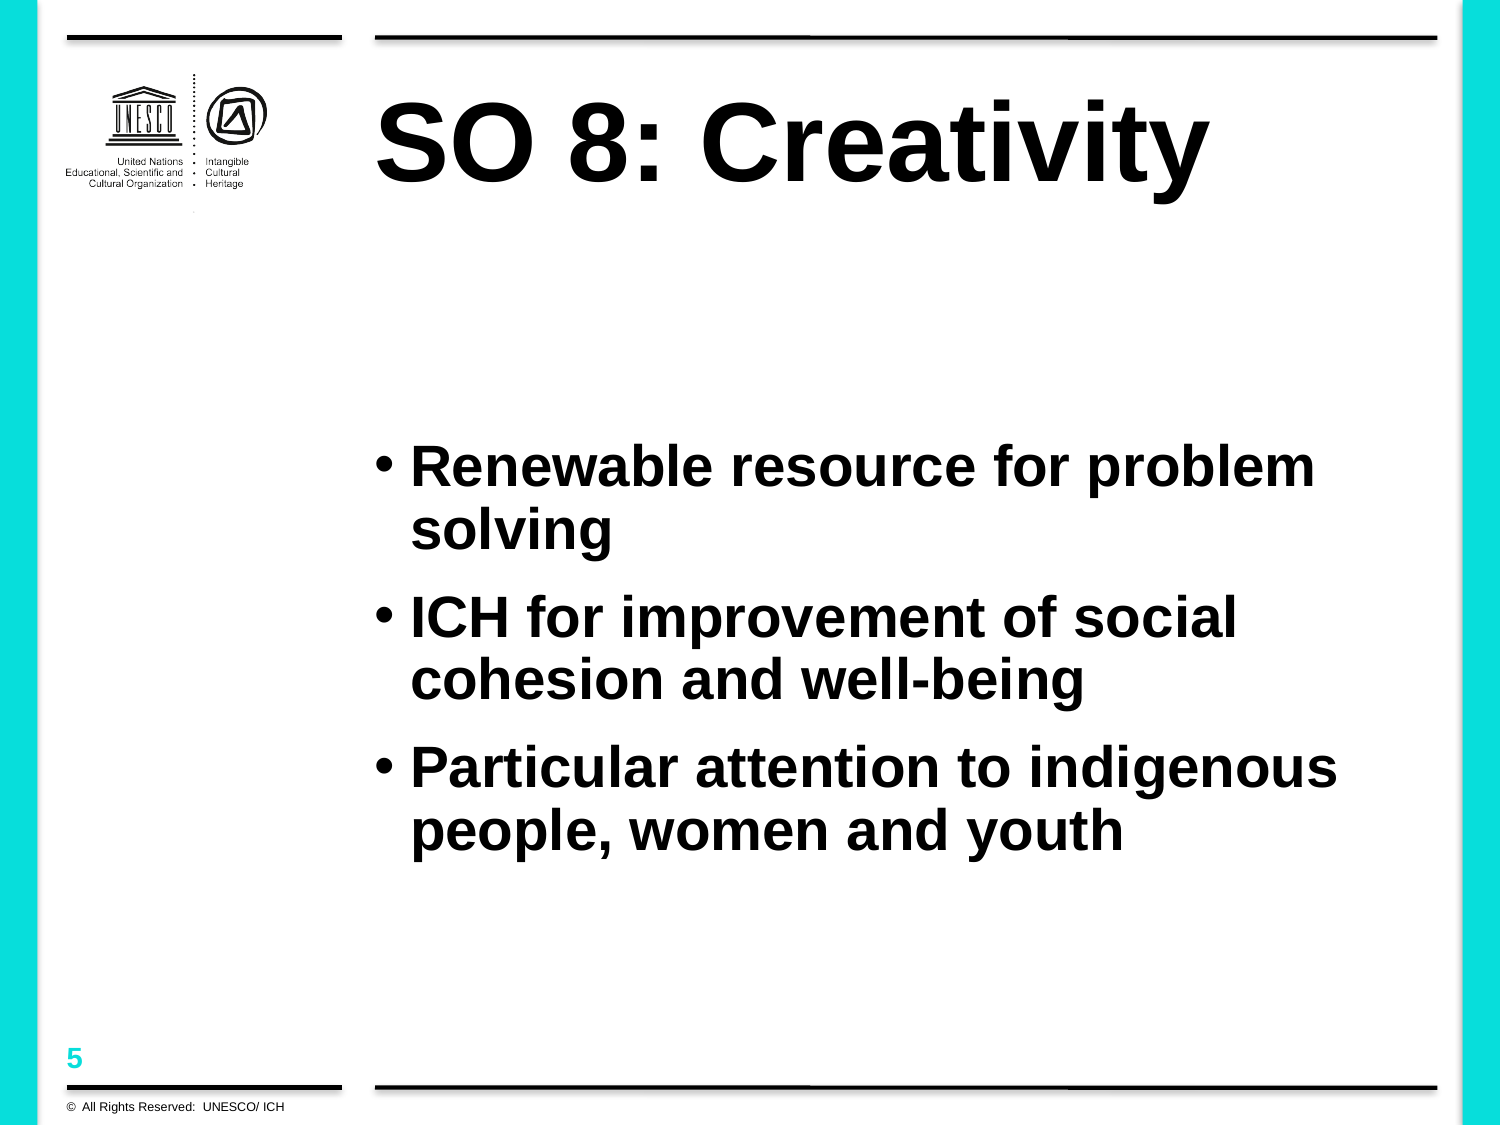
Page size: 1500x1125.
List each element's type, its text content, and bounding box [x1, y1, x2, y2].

title SO 8: Creativity [374, 68, 1438, 205]
list Renewable resource for problem solving ICH for improvement of social cohesion and well-being Particular attention to indigenous people, women and youth [374, 341, 1438, 947]
picture [66, 74, 267, 213]
